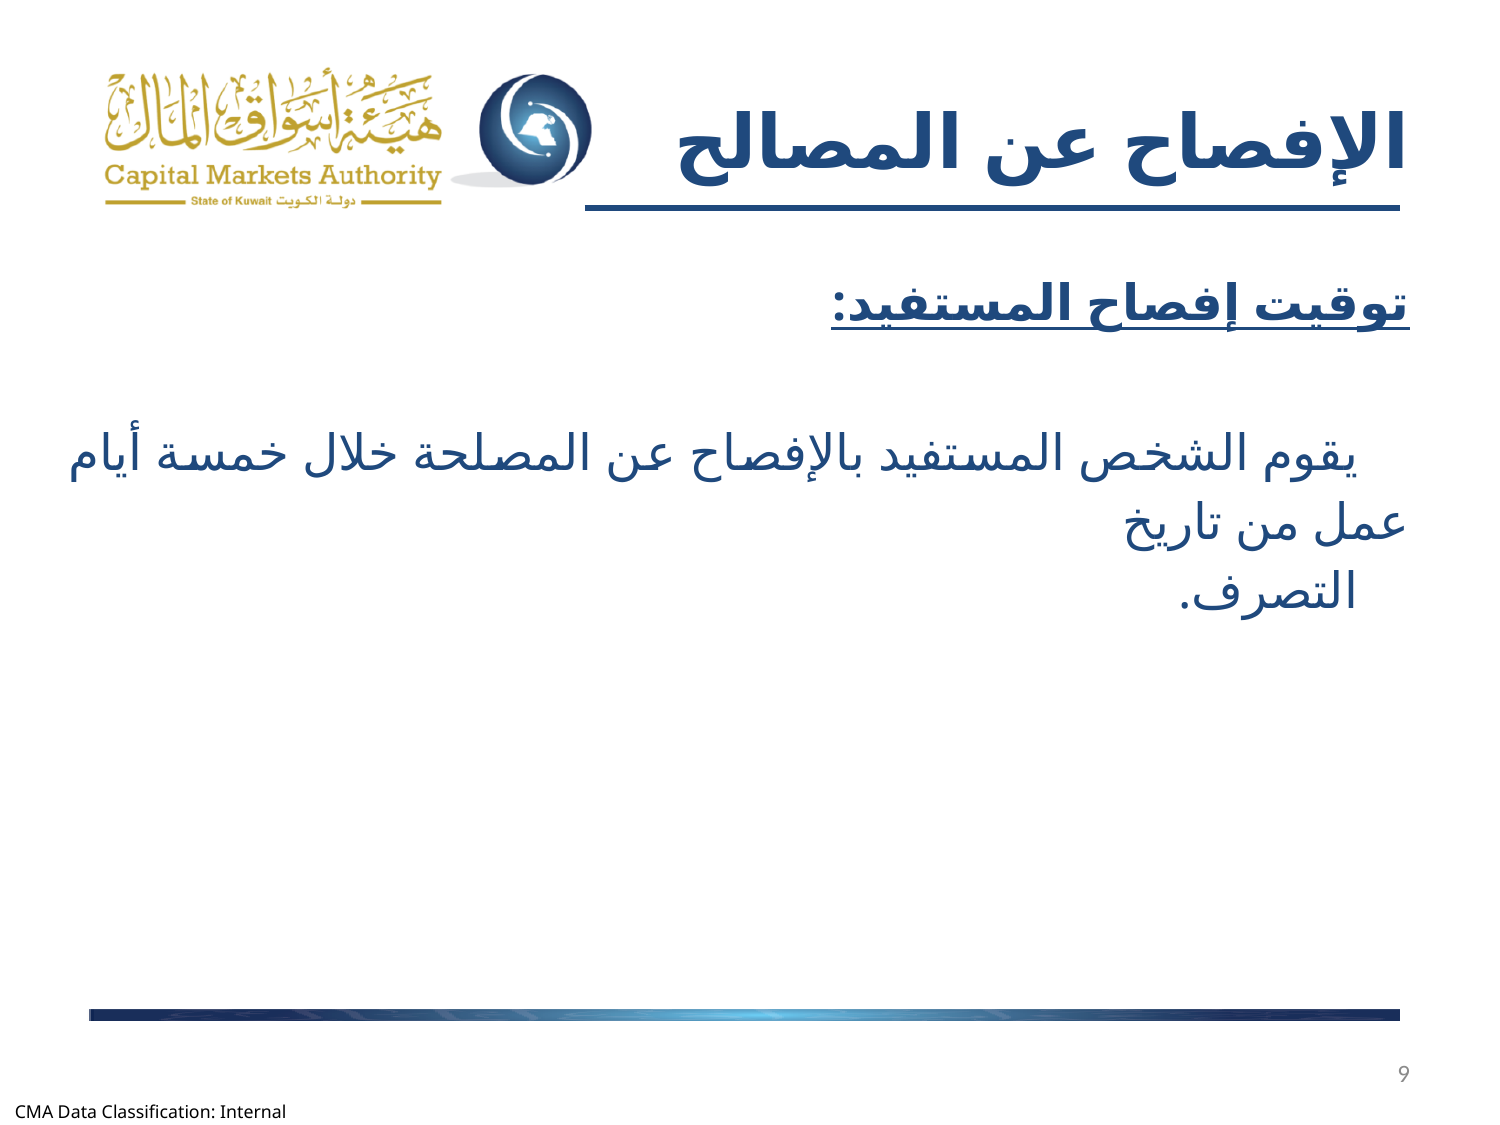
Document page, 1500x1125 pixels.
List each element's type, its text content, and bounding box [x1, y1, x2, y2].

picture [87, 1009, 1401, 1021]
slide_number 9 [1074, 1042, 1425, 1103]
list توقيت إفصاح المستفيد: يقوم الشخص المستفيد بالإفصاح عن المصلحة خلال خمسة أيام عمل من تاريخ التصرف. [53, 262, 1425, 1005]
picture [87, 62, 608, 213]
title الإفصاح عن المصالح [460, 45, 1425, 233]
